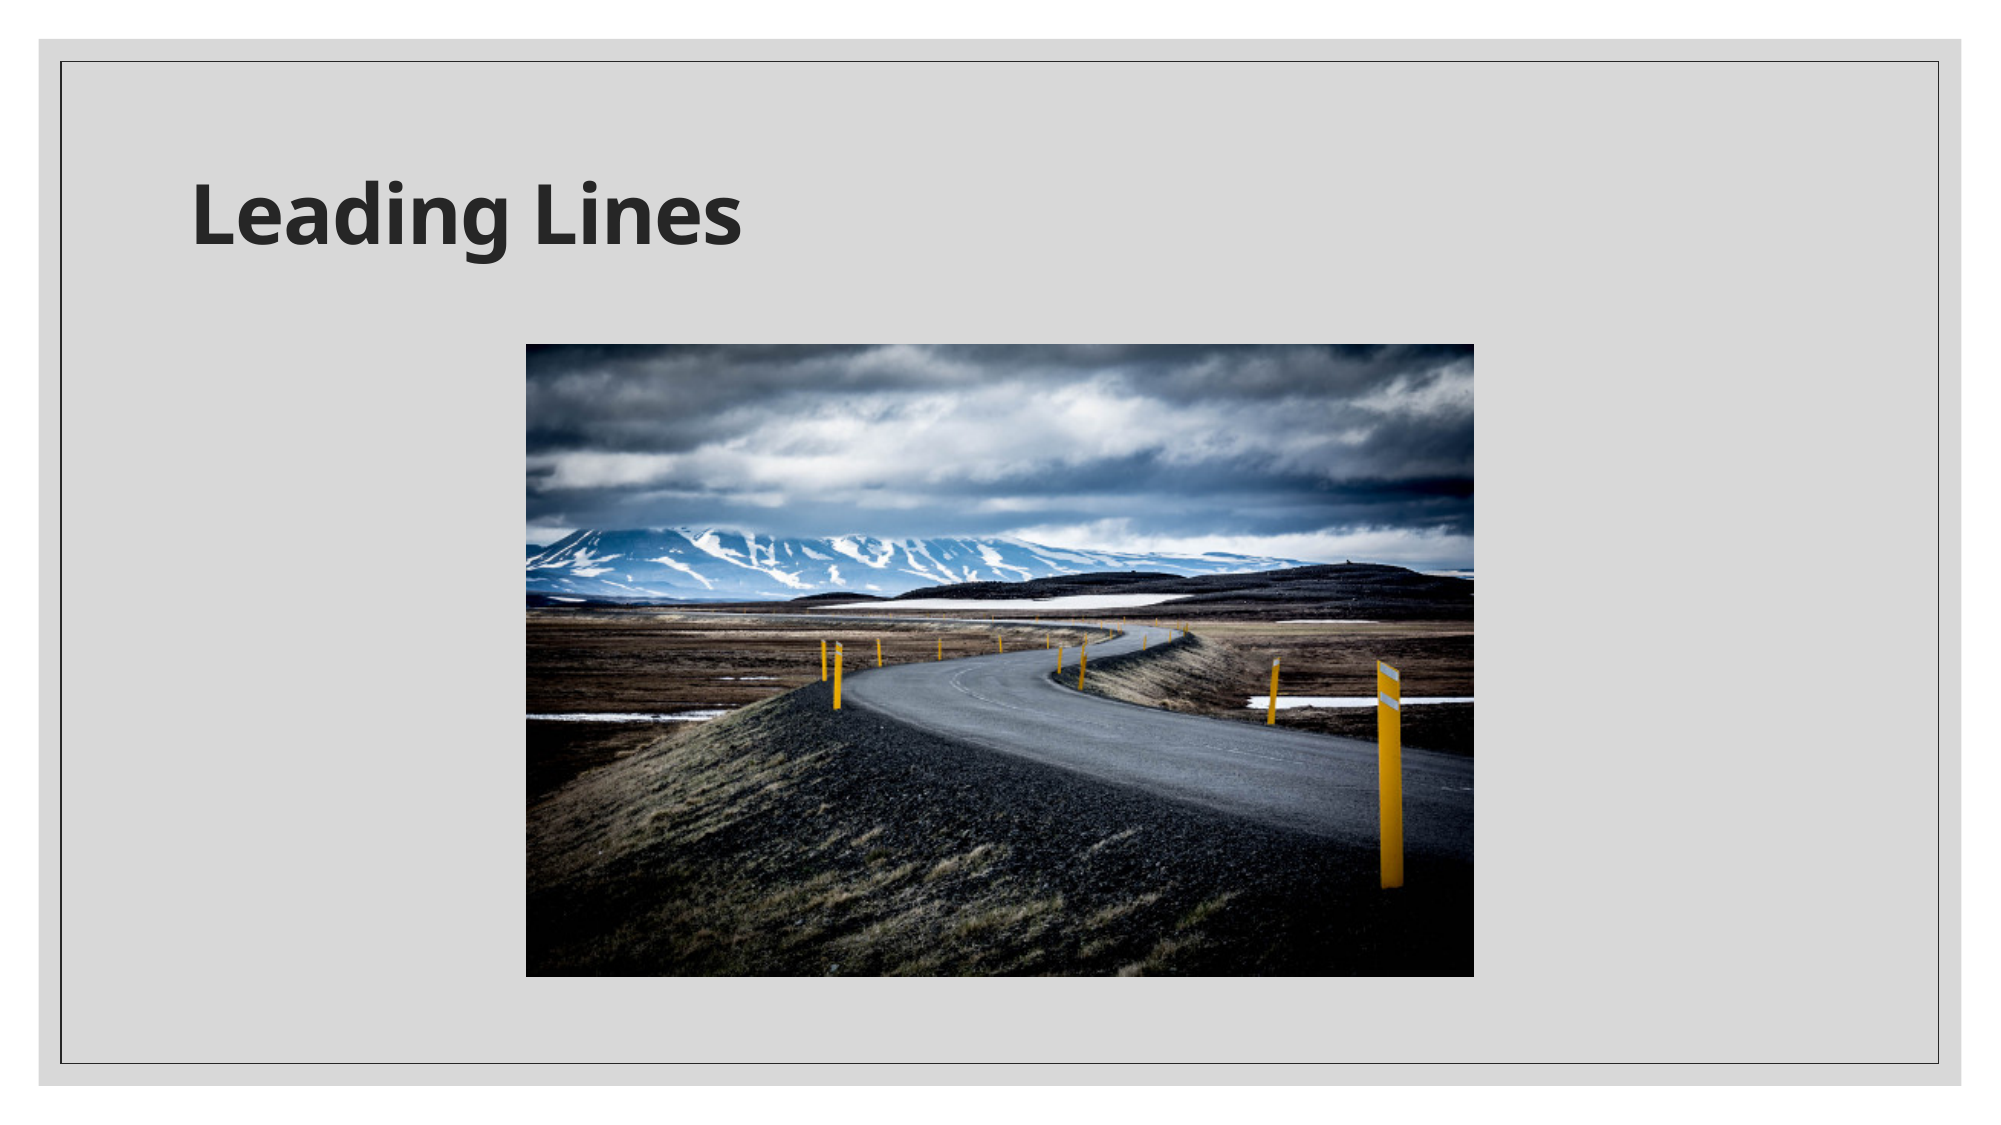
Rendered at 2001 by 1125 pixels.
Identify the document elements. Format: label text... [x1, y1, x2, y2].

title Leading Lines [174, 105, 1825, 331]
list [525, 344, 1474, 977]
